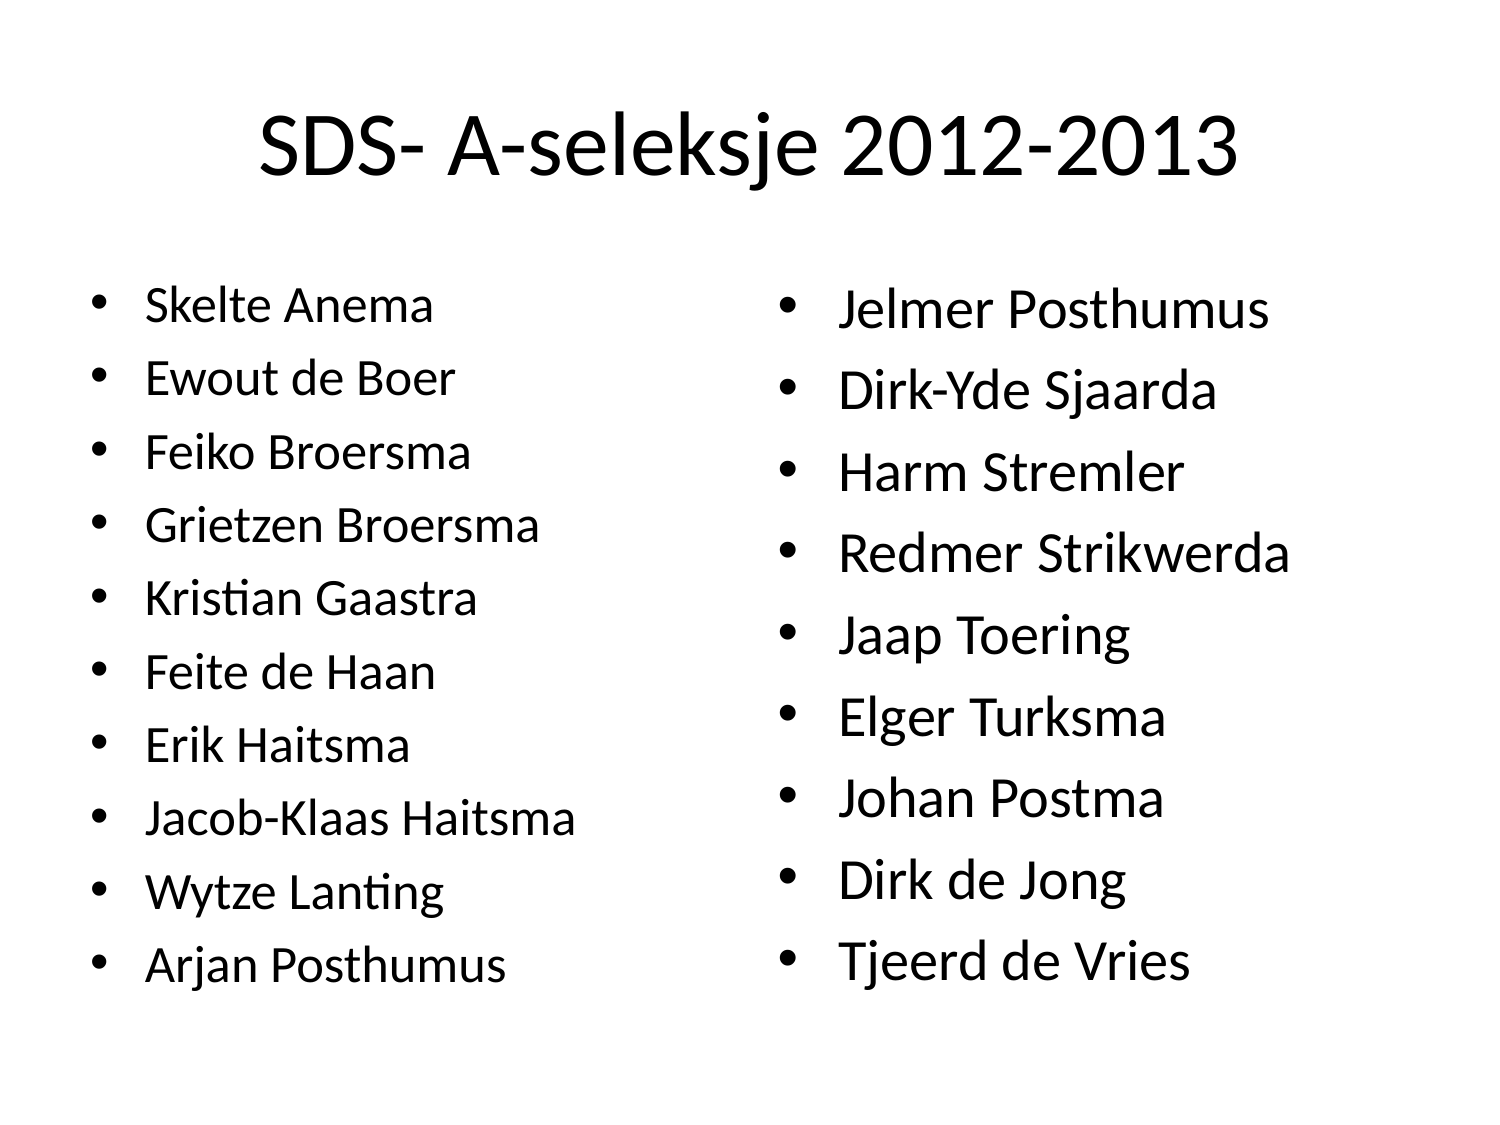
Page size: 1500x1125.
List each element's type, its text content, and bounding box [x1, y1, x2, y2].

list Jelmer Posthumus Dirk-Yde Sjaarda Harm Stremler Redmer Strikwerda Jaap Toering Elger Turksma Johan Postma Dirk de Jong Tjeerd de Vries [762, 262, 1425, 1005]
list Skelte Anema Ewout de Boer Feiko Broersma Grietzen Broersma Kristian Gaastra Feite de Haan Erik Haitsma Jacob-Klaas Haitsma Wytze Lanting Arjan Posthumus [75, 262, 738, 1005]
title SDS- A-seleksje 2012-2013 [75, 45, 1425, 233]
